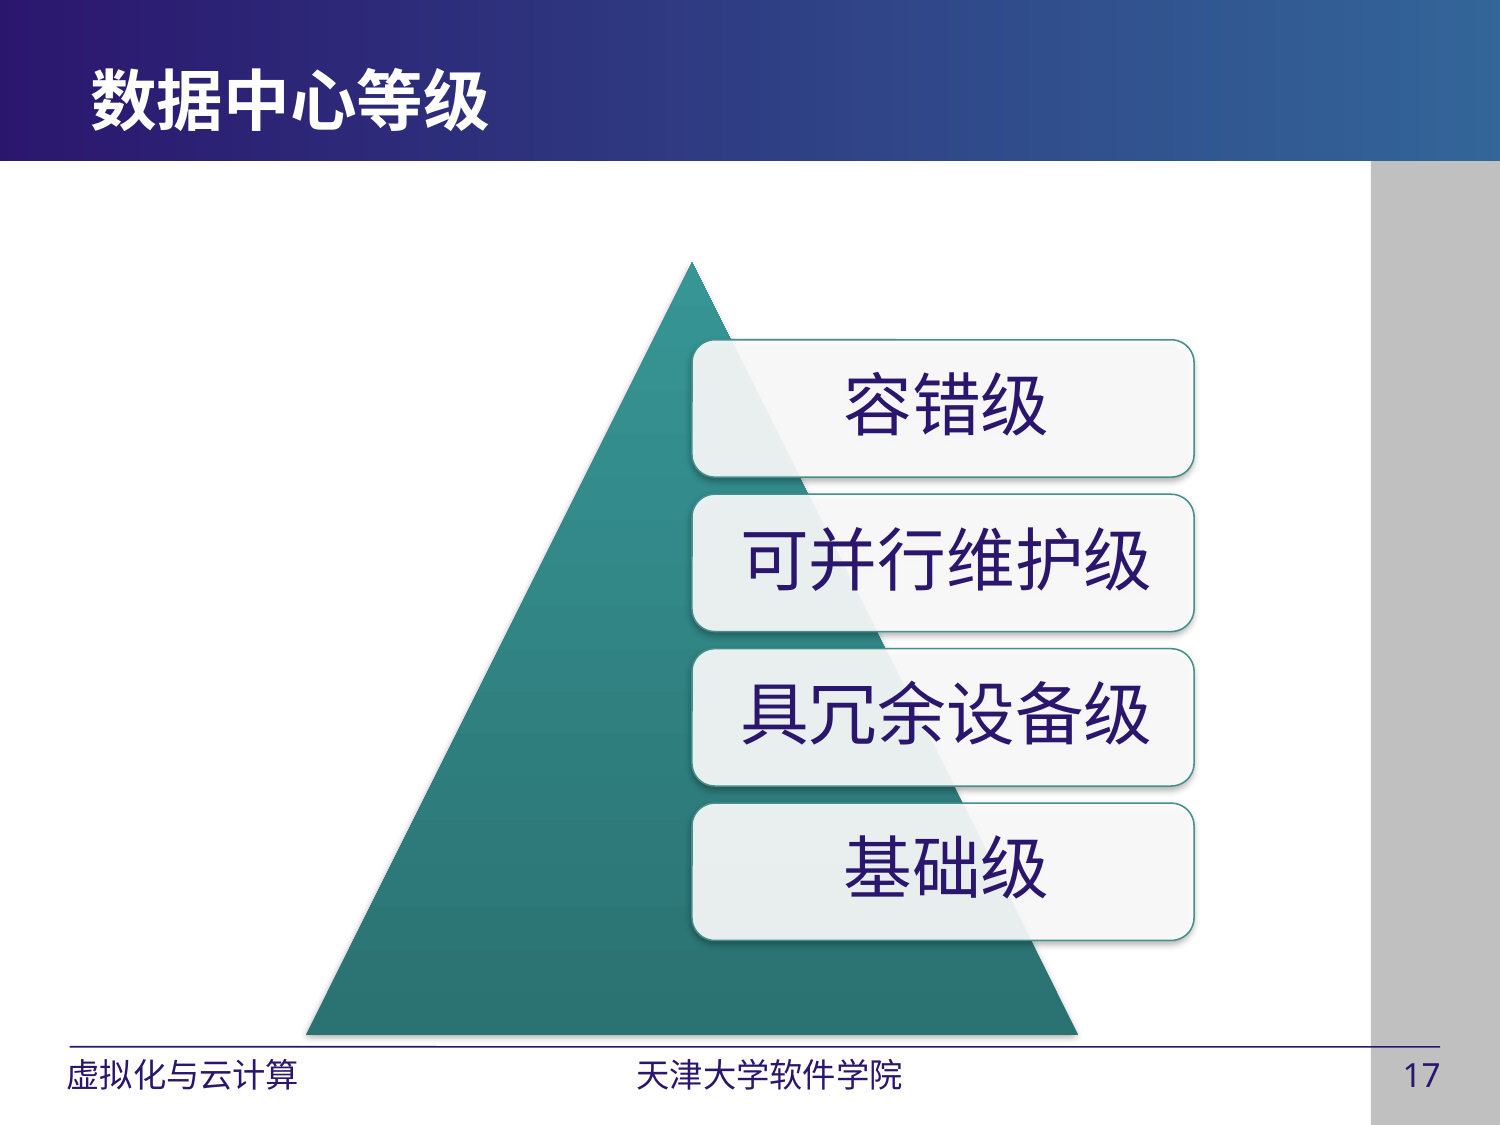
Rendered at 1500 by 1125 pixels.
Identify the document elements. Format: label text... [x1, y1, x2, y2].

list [74, 262, 1426, 1036]
title 数据中心等级 [74, 52, 1088, 145]
